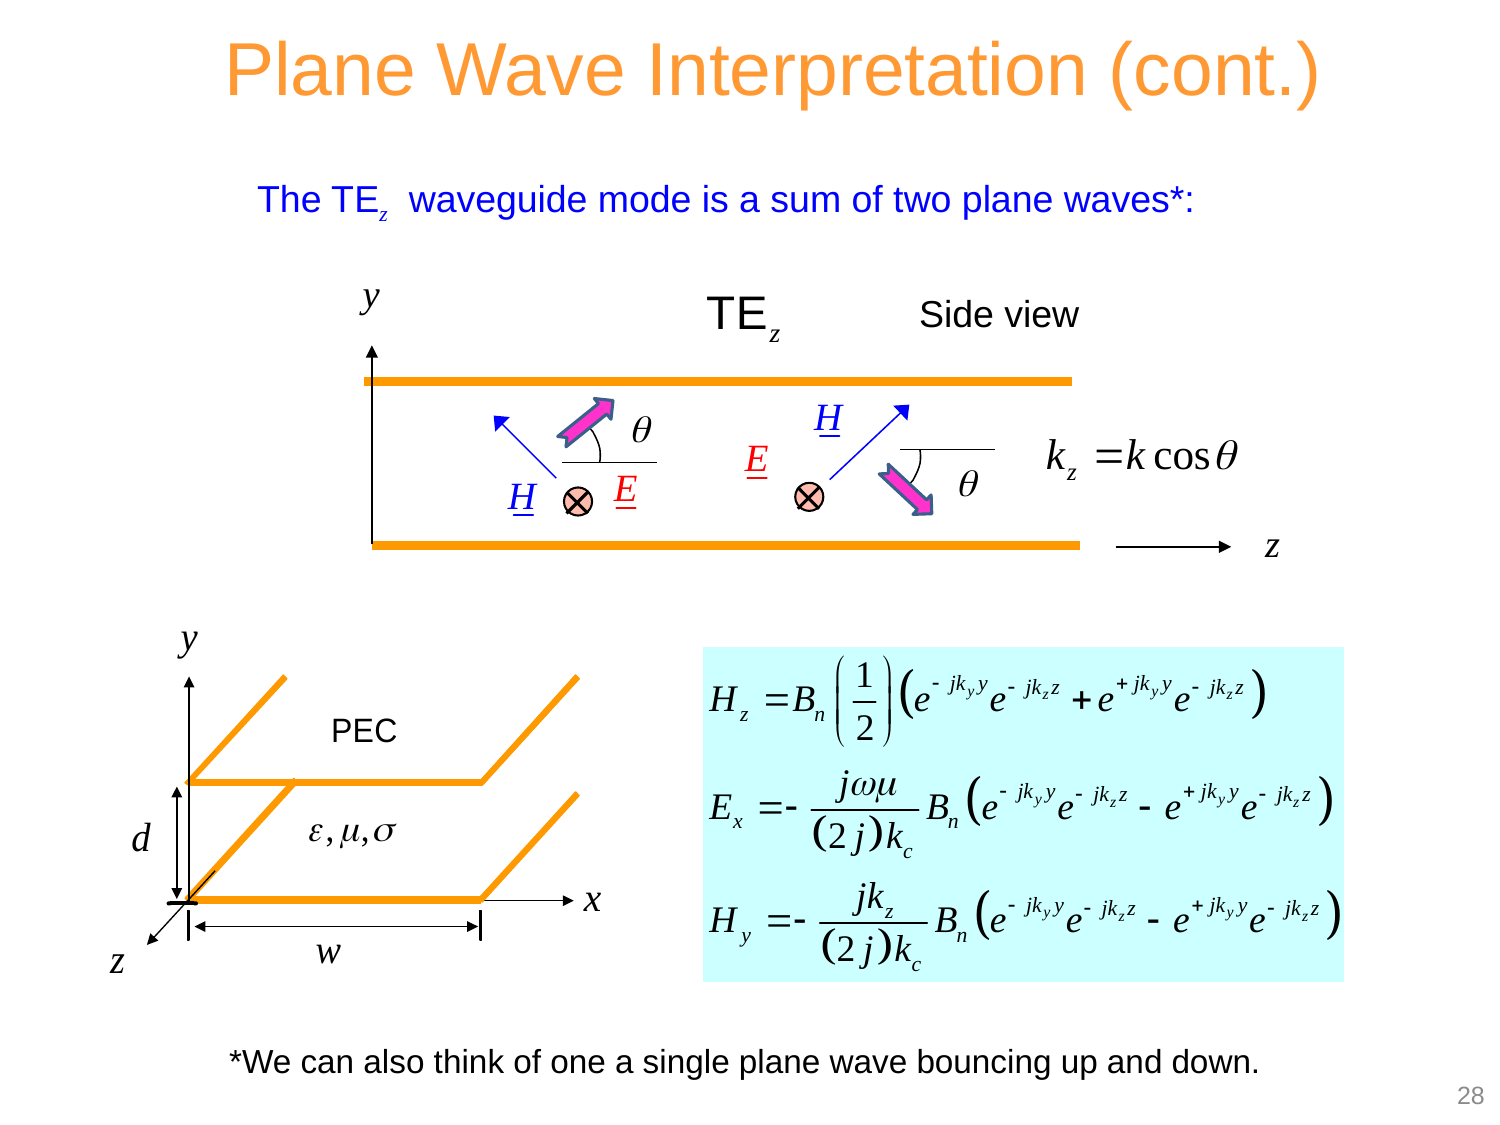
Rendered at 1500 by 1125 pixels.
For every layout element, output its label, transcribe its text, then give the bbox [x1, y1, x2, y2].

text_box Plane Wave Interpretation (cont.) [178, 13, 1368, 119]
picture [57, 615, 627, 986]
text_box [352, 282, 1287, 565]
slide_number 28 [1149, 1065, 1500, 1125]
text_box *We can also think of one a single plane wave bouncing up and down. [214, 1032, 1277, 1088]
text_box The TEz waveguide mode is a sum of two plane waves*: [242, 167, 1210, 234]
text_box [702, 646, 1344, 982]
